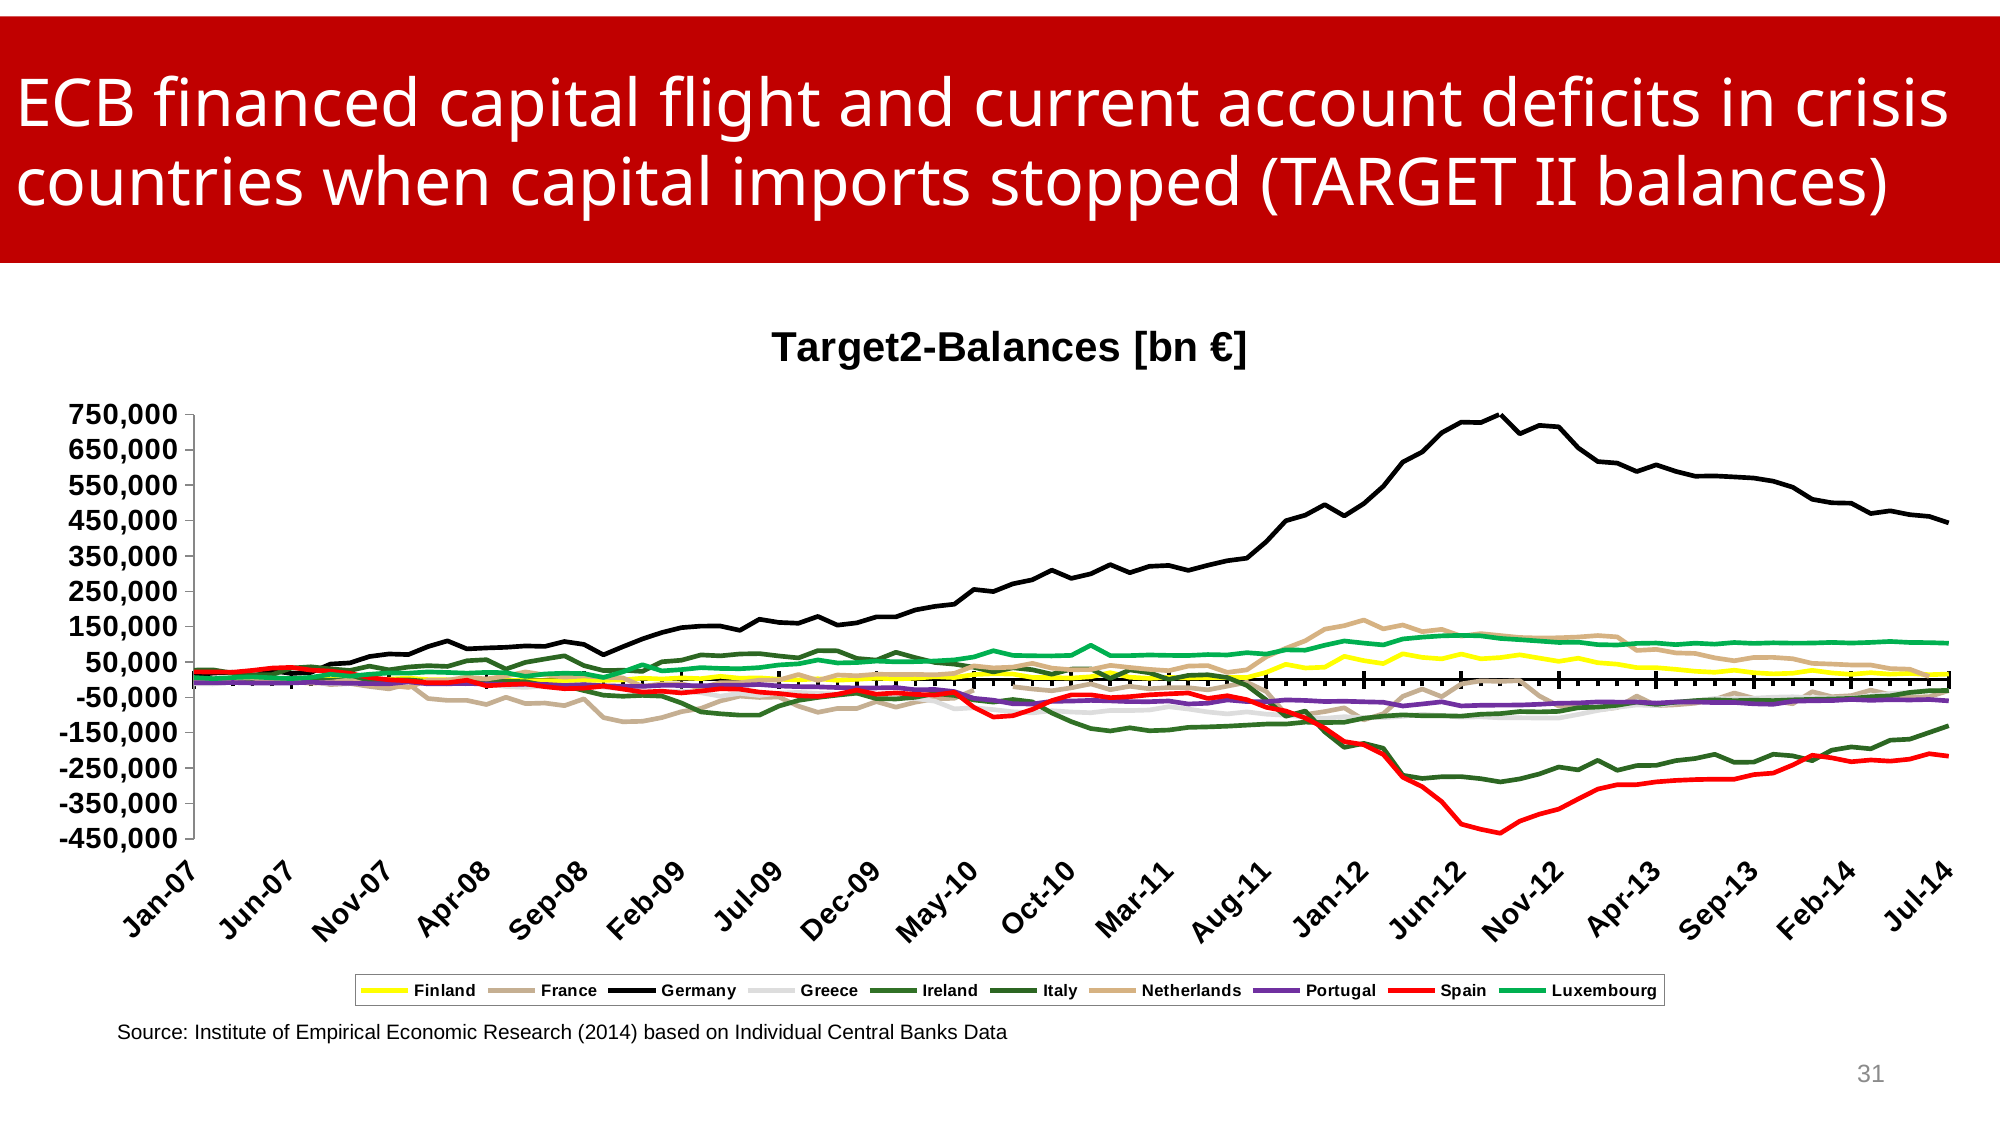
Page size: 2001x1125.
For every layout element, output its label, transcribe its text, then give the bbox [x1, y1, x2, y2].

slide_number 31 [1433, 1042, 1900, 1103]
text_box Source: Institute of Empirical Economic Research (2014) based on Individual Central Banks Data [102, 1017, 1898, 1052]
chart [18, 289, 2000, 1006]
title ECB financed capital flight and current account deficits in crisis countries when capital imports stopped (TARGET II balances) [0, 16, 2000, 263]
